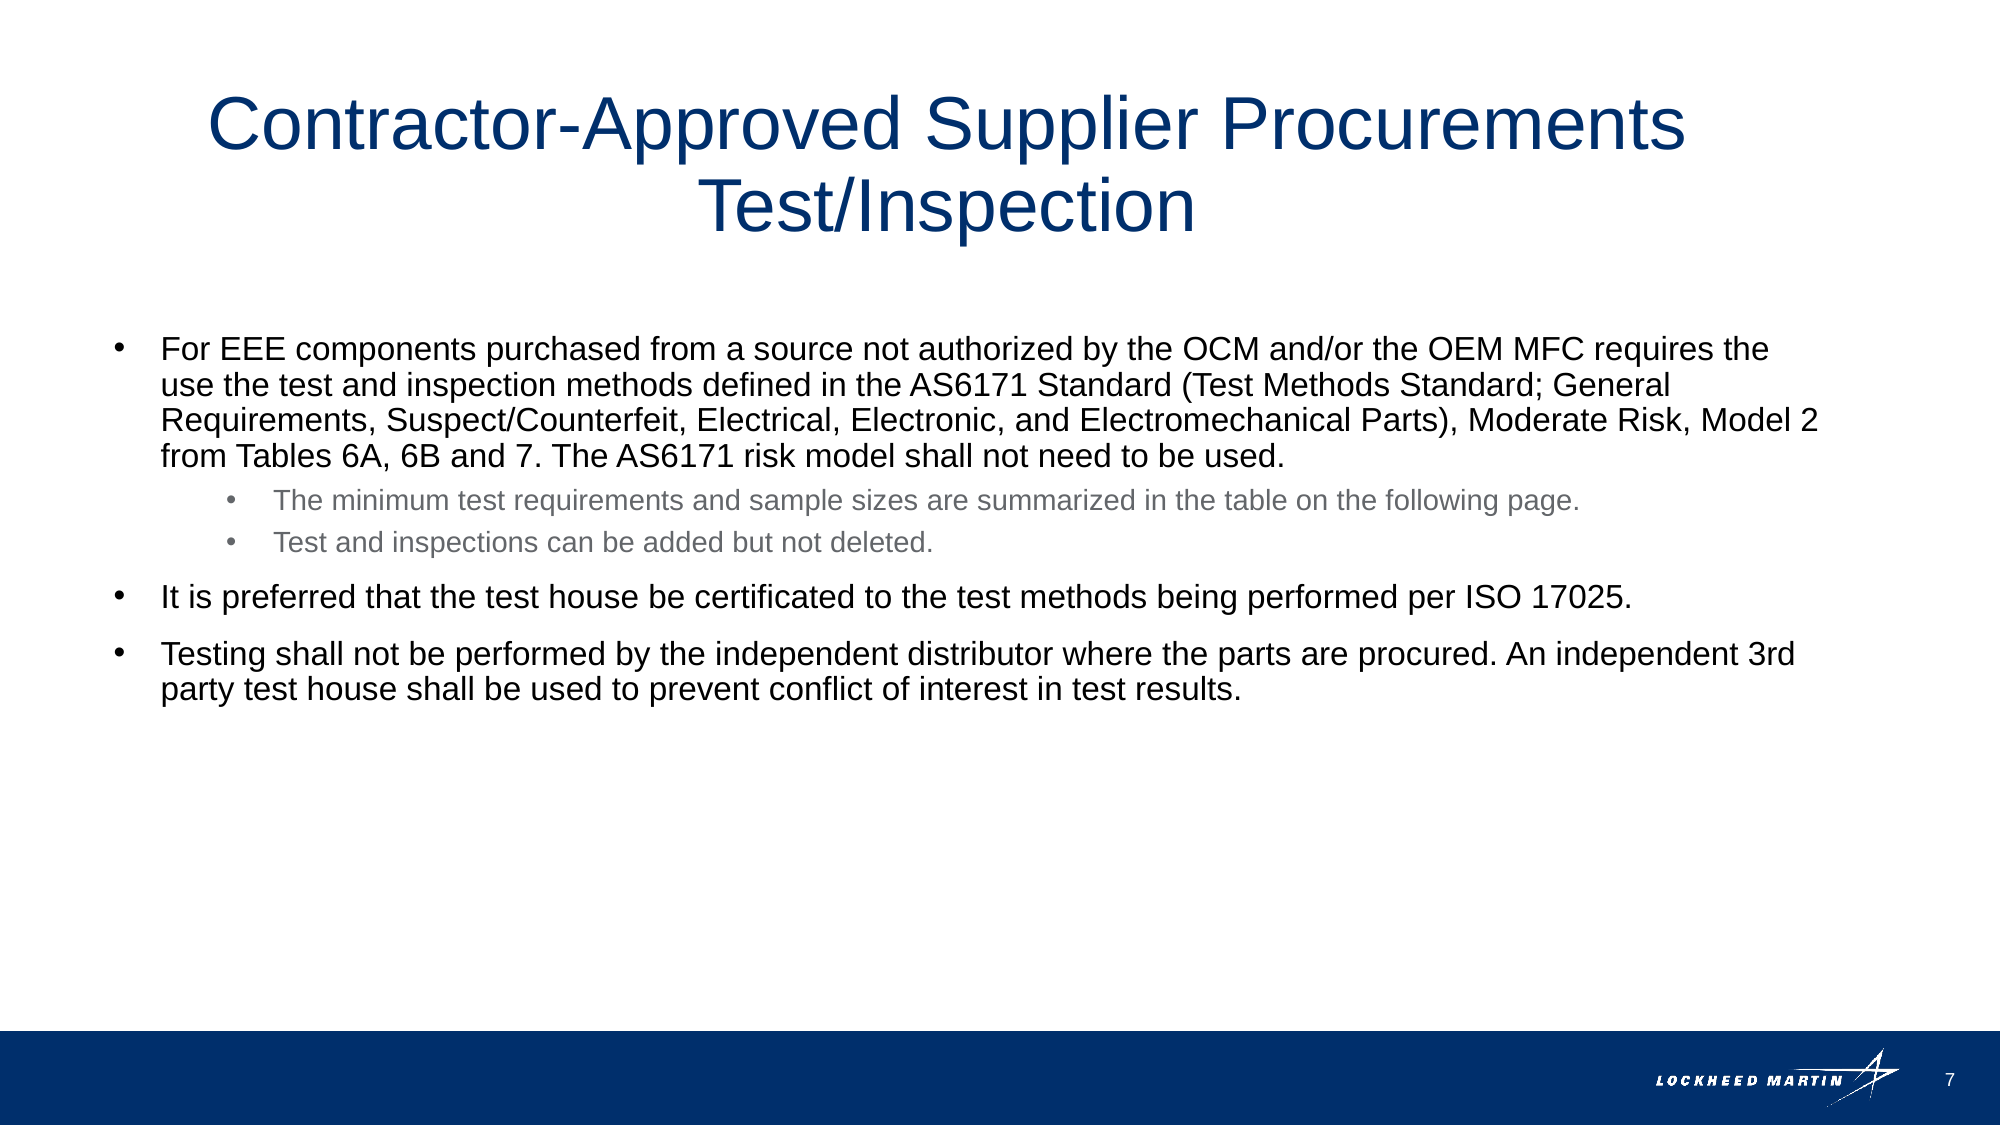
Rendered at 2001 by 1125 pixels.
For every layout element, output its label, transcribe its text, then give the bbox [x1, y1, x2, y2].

list For EEE components purchased from a source not authorized by the OCM and/or the OEM MFC requires the use the test and inspection methods defined in the AS6171 Standard (Test Methods Standard; General Requirements, Suspect/Counterfeit, Electrical, Electronic, and Electromechanical Parts), Moderate Risk, Model 2 from Tables 6A, 6B and 7. The AS6171 risk model shall not need to be used. The minimum test requirements and sample sizes are summarized in the table on the following page. Test and inspections can be added but not deleted. It is preferred that the test house be certificated to the test methods being performed per ISO 17025. Testing shall not be performed by the independent distributor where the parts are procured. An independent 3rd party test house shall be used to prevent conflict of interest in test results. [98, 263, 1844, 983]
picture [1656, 1048, 1900, 1108]
title Contractor-Approved Supplier Procurements Test/Inspection [84, 77, 1810, 216]
